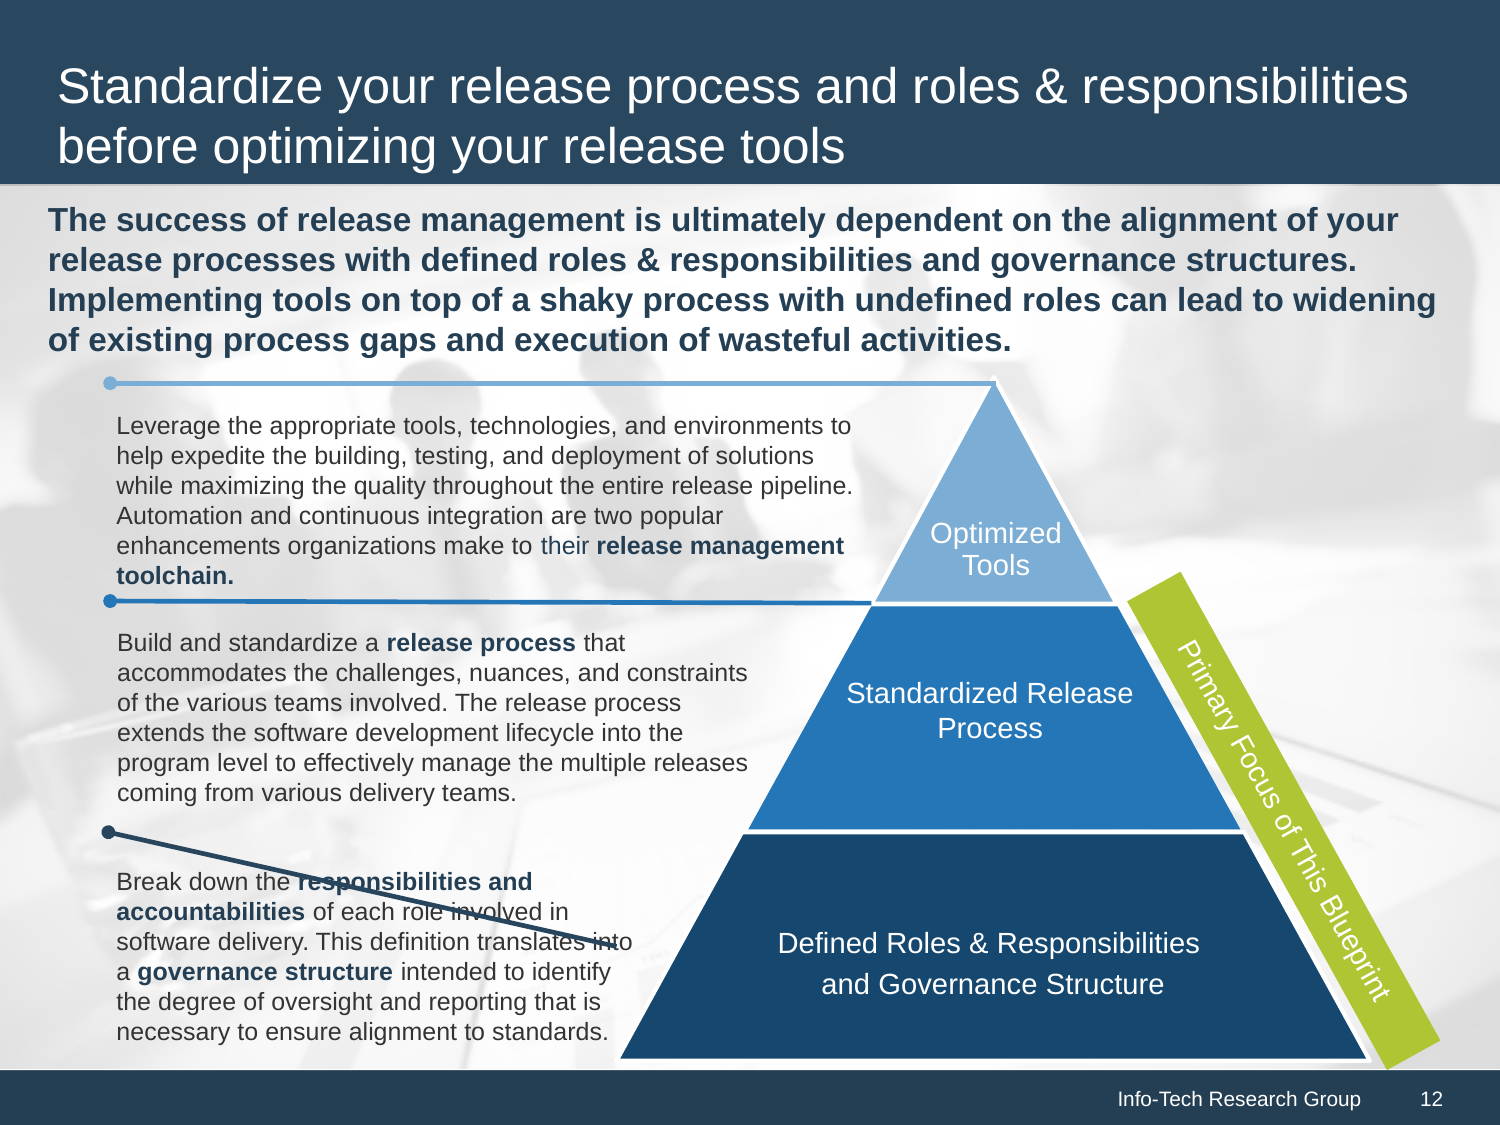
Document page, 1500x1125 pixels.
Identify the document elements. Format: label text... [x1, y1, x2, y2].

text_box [109, 600, 872, 604]
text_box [871, 376, 1117, 604]
title Standardize your release process and roles & responsibilities before optimizing your release tools [41, 41, 1457, 182]
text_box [748, 606, 1241, 830]
picture [0, 184, 1500, 1070]
